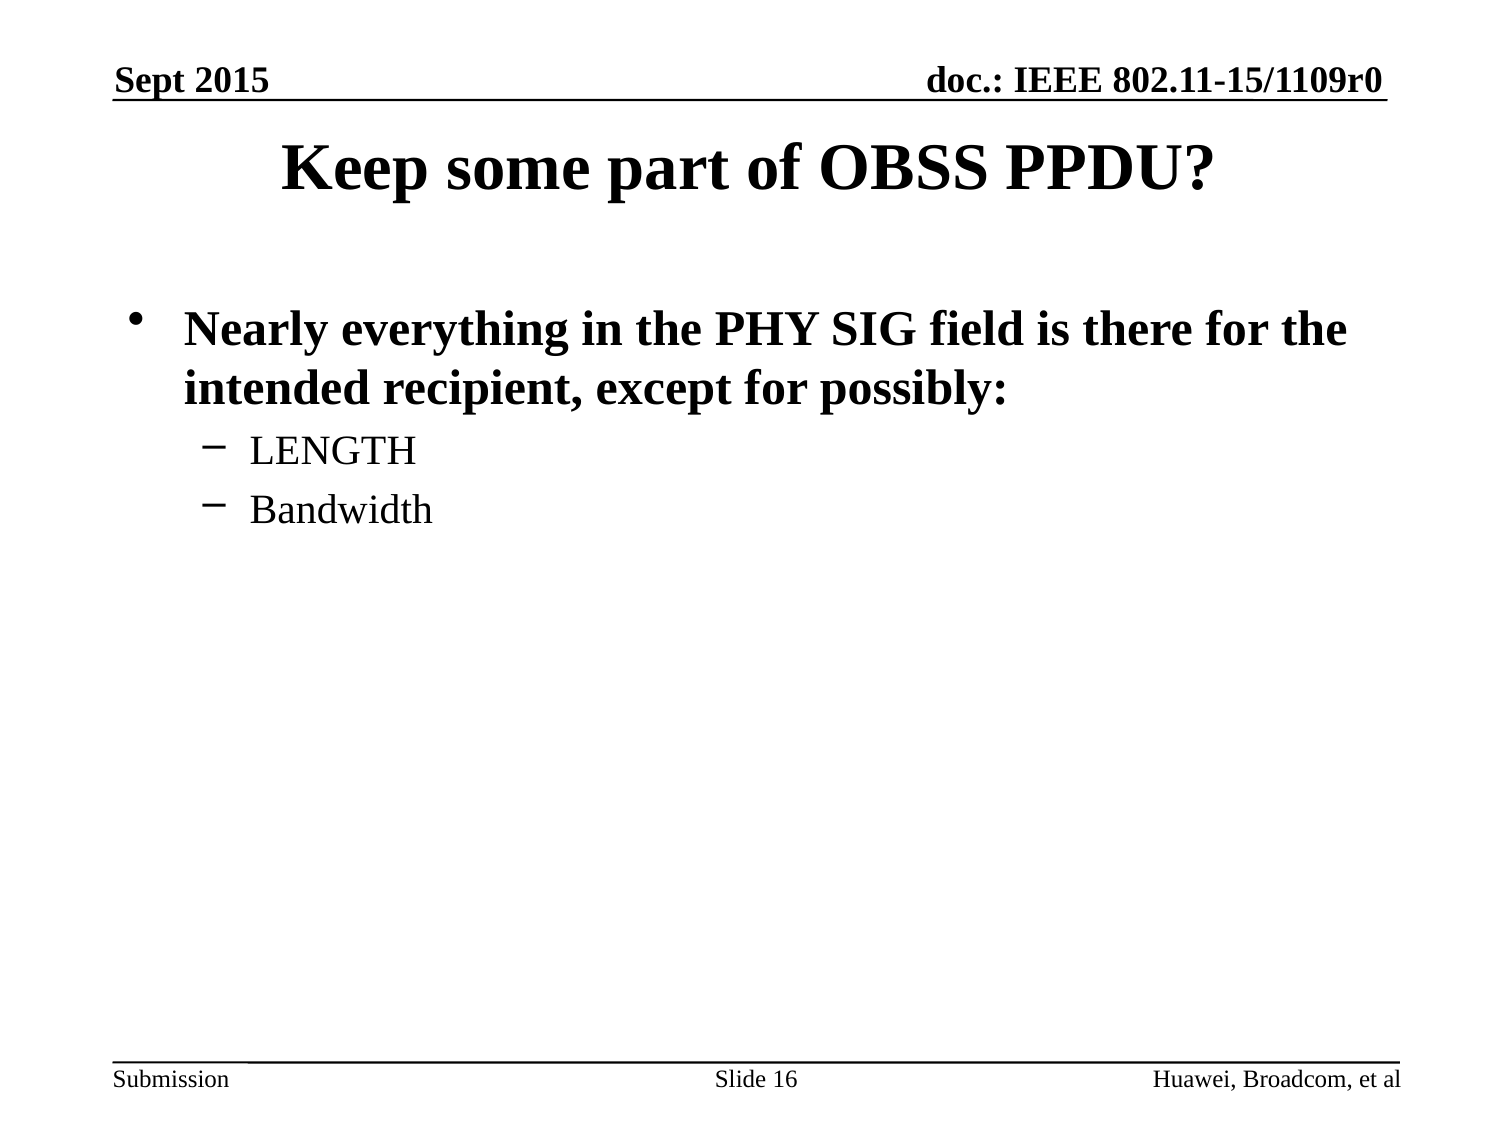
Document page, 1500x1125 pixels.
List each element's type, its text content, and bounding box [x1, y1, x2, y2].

slide_number Slide 16 [712, 1061, 800, 1093]
list Nearly everything in the PHY SIG field is there for the intended recipient, except for possibly: LENGTH Bandwidth [112, 287, 1388, 963]
footer Huawei, Broadcom, et al [949, 1061, 1402, 1093]
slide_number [114, 0, 272, 101]
title Keep some part of OBSS PPDU? [112, 74, 1388, 251]
